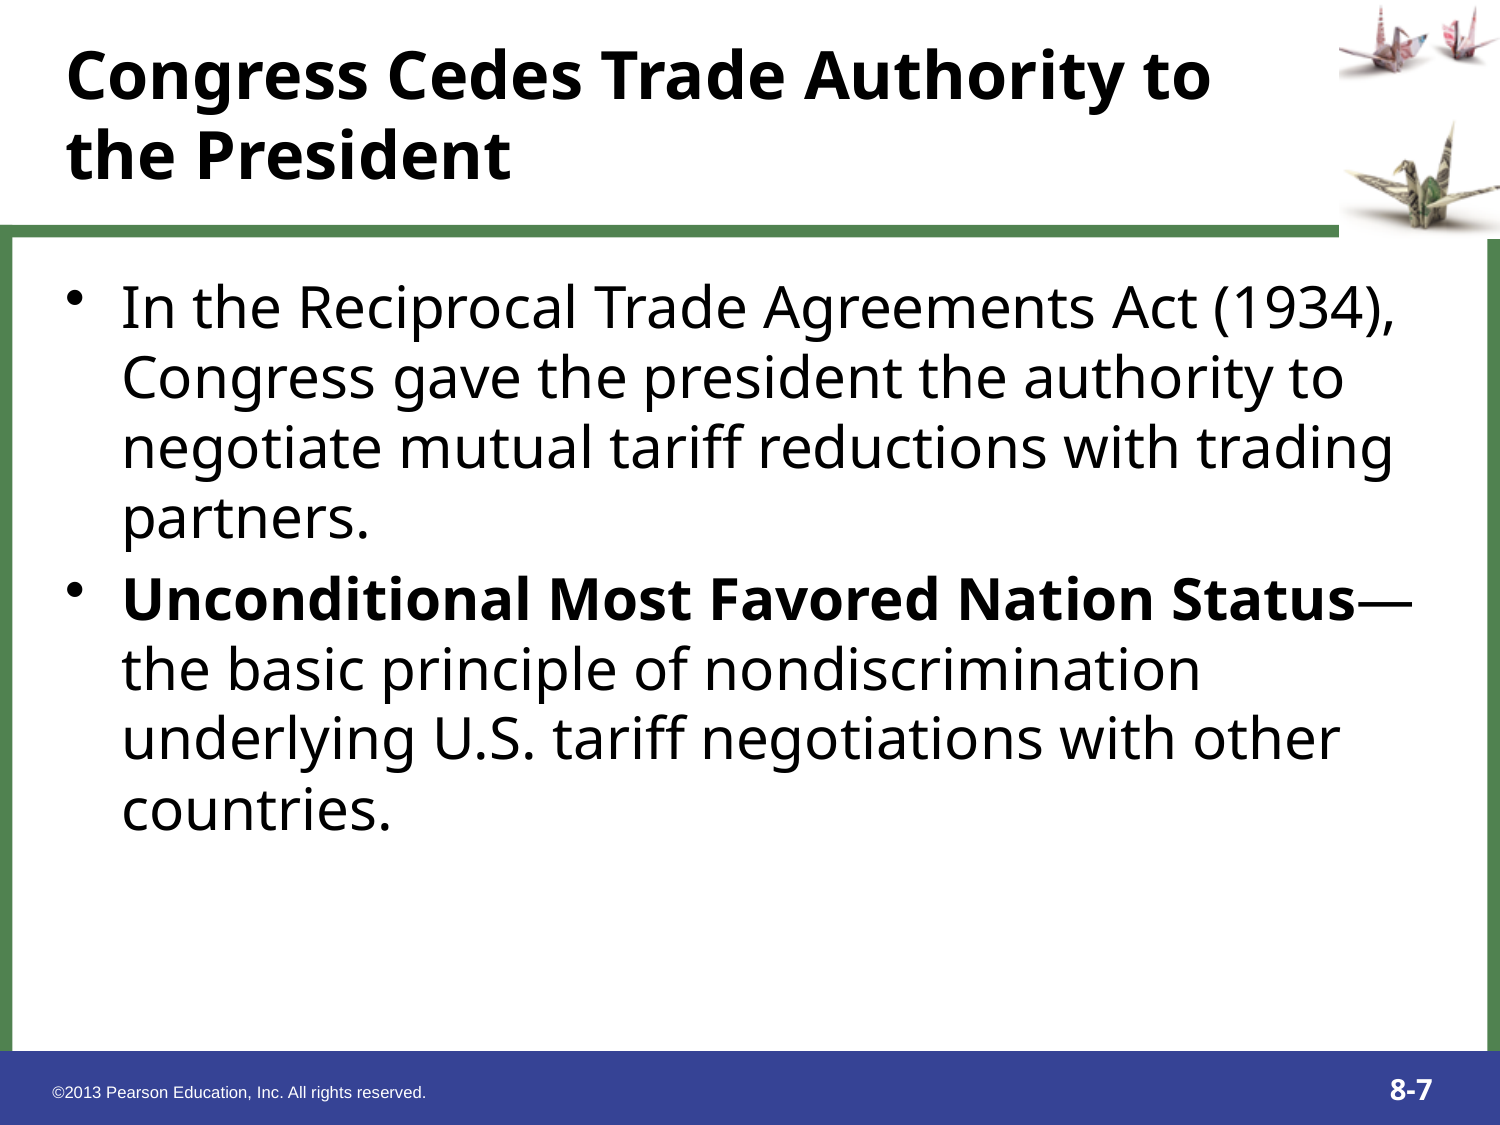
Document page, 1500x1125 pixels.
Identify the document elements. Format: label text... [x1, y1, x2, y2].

list In the Reciprocal Trade Agreements Act (1934), Congress gave the president the authority to negotiate mutual tariff reductions with trading partners. Unconditional Most Favored Nation Status—the basic principle of nondiscrimination underlying U.S. tariff negotiations with other countries. [50, 262, 1450, 1013]
picture [1339, 0, 1500, 239]
title Congress Cedes Trade Authority to the President [50, 0, 1325, 225]
